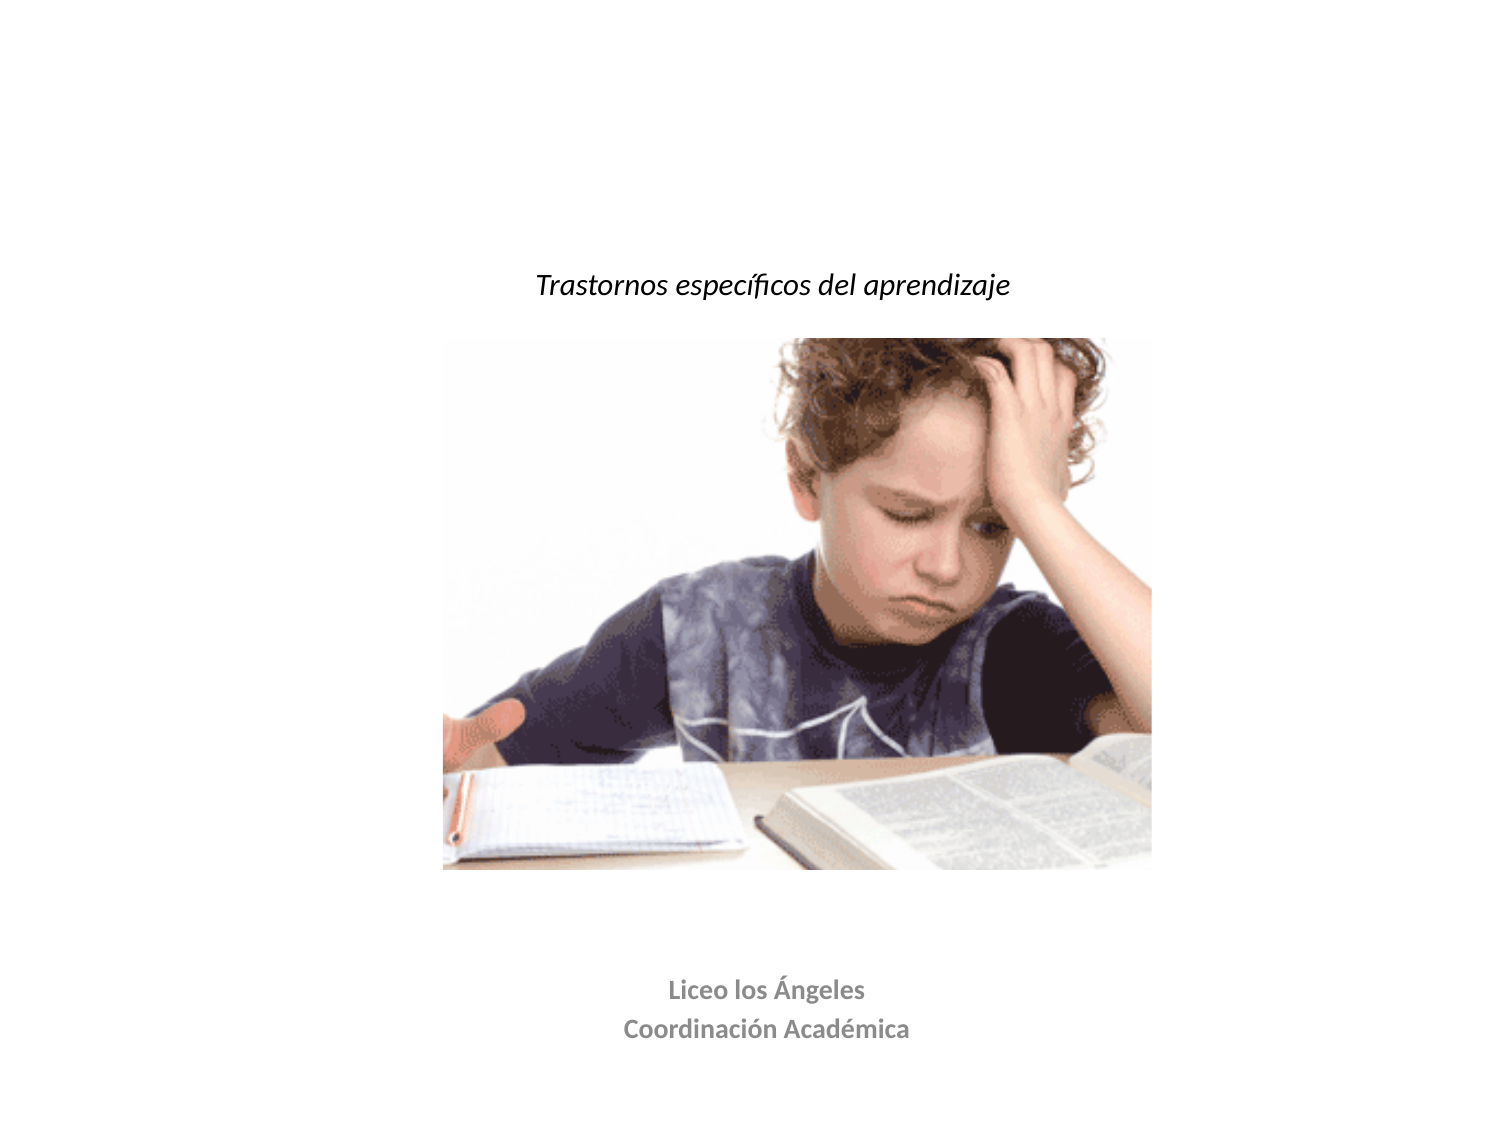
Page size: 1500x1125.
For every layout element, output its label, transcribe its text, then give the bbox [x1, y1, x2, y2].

subtitle Liceo los Ángeles Coordinación Académica [242, 964, 1293, 1067]
picture [442, 337, 1152, 870]
title Trastornos específicos del aprendizaje [135, 255, 1411, 386]
